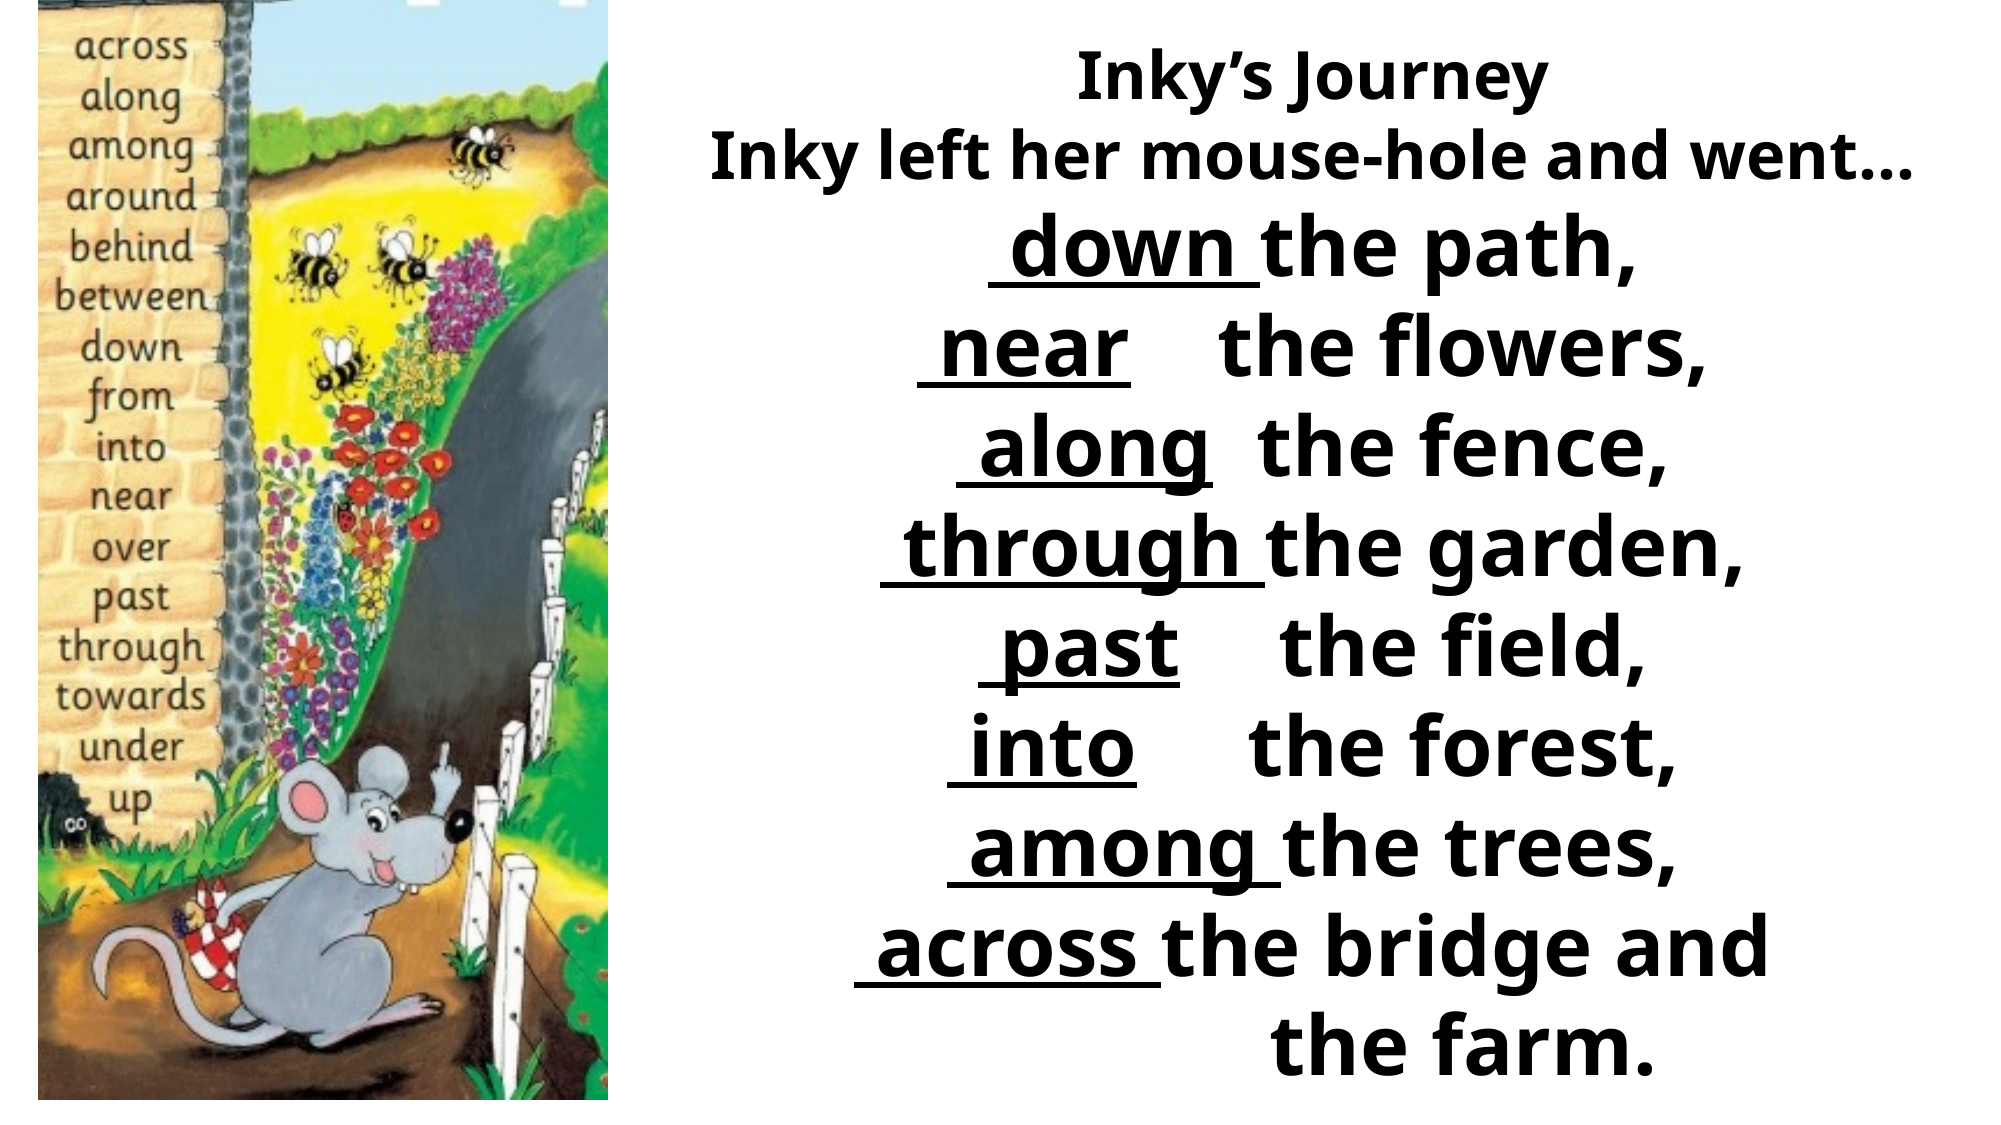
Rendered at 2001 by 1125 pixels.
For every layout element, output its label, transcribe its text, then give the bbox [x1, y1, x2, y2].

text_box Inky’s Journey Inky left her mouse-hole and went… down the path, near the flowers, along the fence, through the garden, past the field, into the forest, among the trees, across the bridge and the farm. [626, 25, 2000, 1100]
picture [38, 0, 608, 1100]
